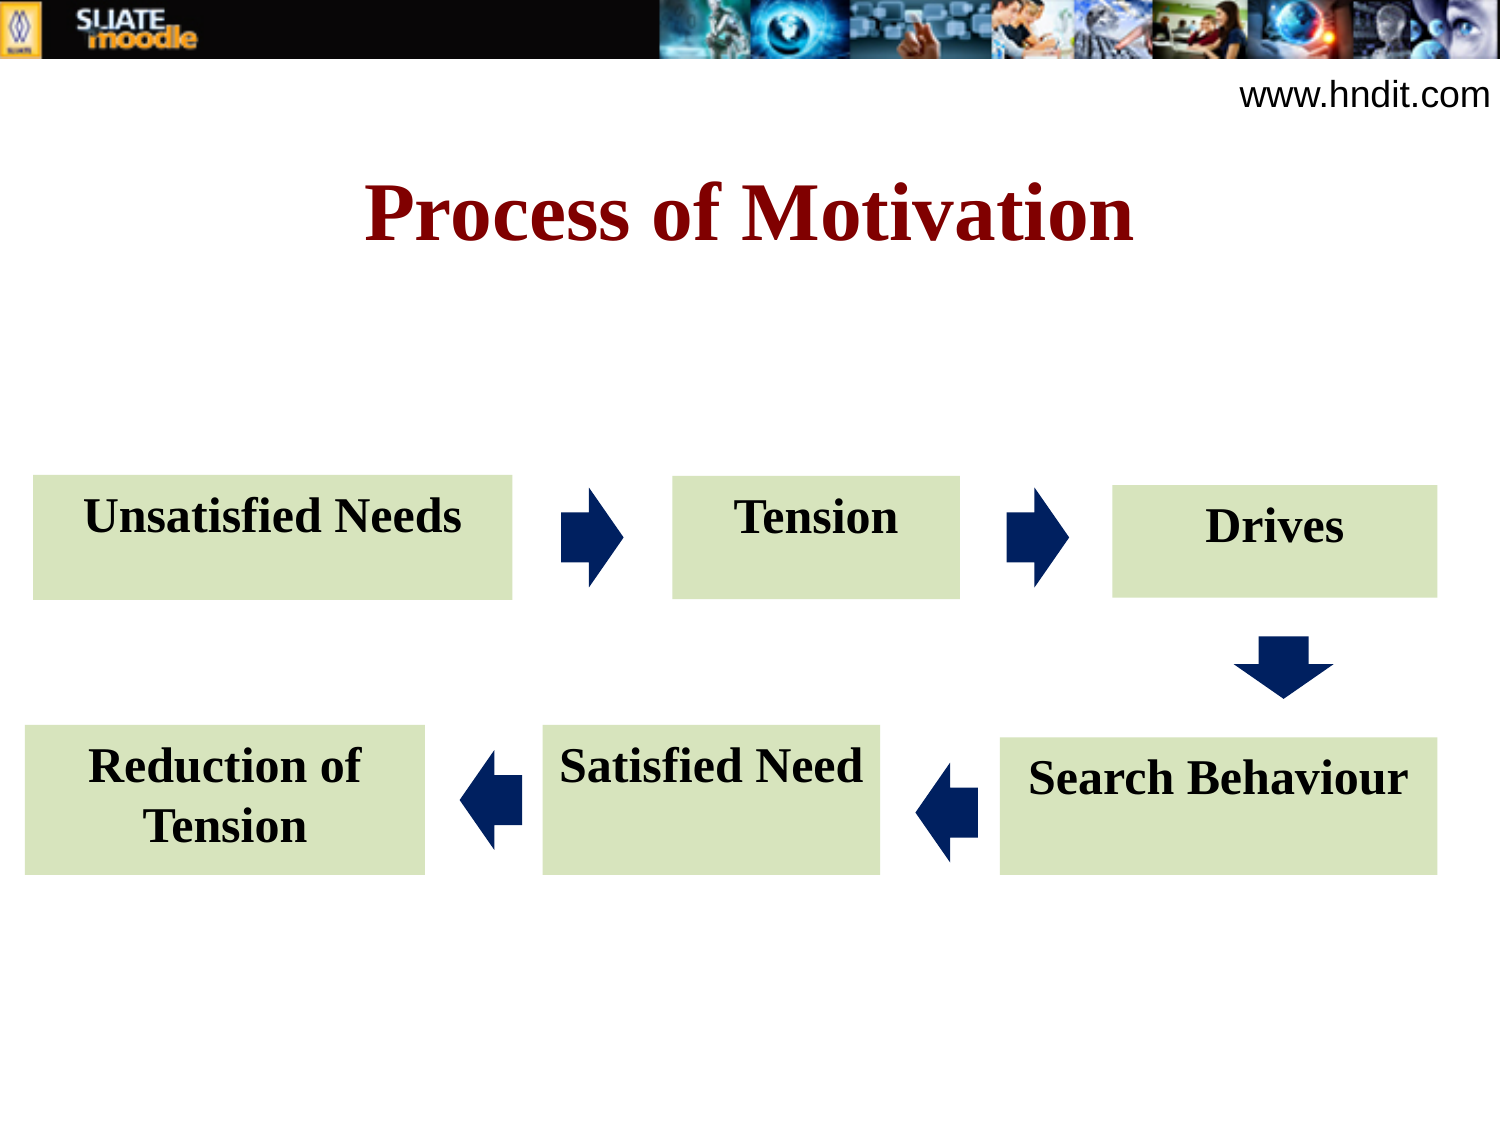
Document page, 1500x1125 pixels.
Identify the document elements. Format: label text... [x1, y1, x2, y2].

text_box Satisfied Need [542, 724, 881, 875]
text_box www.hndit.com [1224, 62, 1500, 123]
text_box Unsatisfied Needs [33, 474, 513, 600]
text_box Process of Motivation [0, 149, 1500, 265]
text_box [561, 487, 624, 588]
picture [0, 0, 1500, 59]
text_box Tension [672, 475, 960, 600]
text_box [1006, 487, 1070, 588]
text_box [1233, 636, 1334, 699]
text_box Reduction of Tension [24, 724, 425, 875]
text_box Search Behaviour [999, 737, 1438, 875]
text_box [459, 750, 523, 850]
text_box [915, 762, 978, 863]
text_box Drives [1112, 485, 1438, 598]
